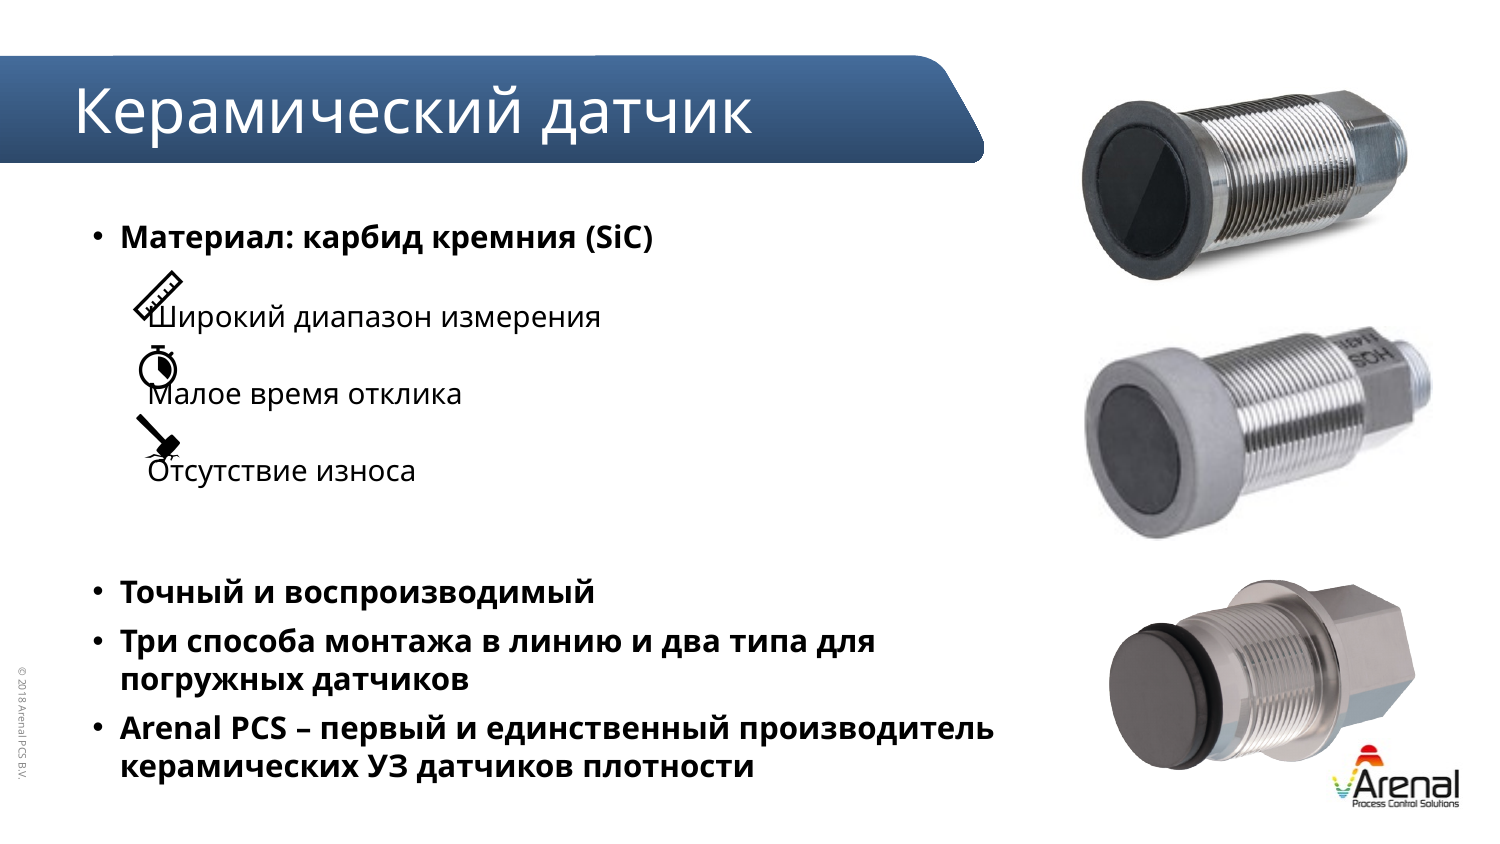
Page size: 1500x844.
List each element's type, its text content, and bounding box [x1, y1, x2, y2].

list Материал: карбид кремния (SiC) Широкий диапазон измерения Малое время отклика Отсутствие износа Точный и воспроизводимый Три способа монтажа в линию и два типа для погружных датчиков Arenal PCS – первый и единственный производитель керамических УЗ датчиков плотности [77, 209, 1031, 799]
picture [130, 268, 185, 323]
picture [1030, 0, 1479, 814]
title Керамический датчик [58, 44, 1030, 183]
picture [130, 341, 185, 394]
picture [130, 411, 185, 466]
text_box [0, 54, 58, 164]
